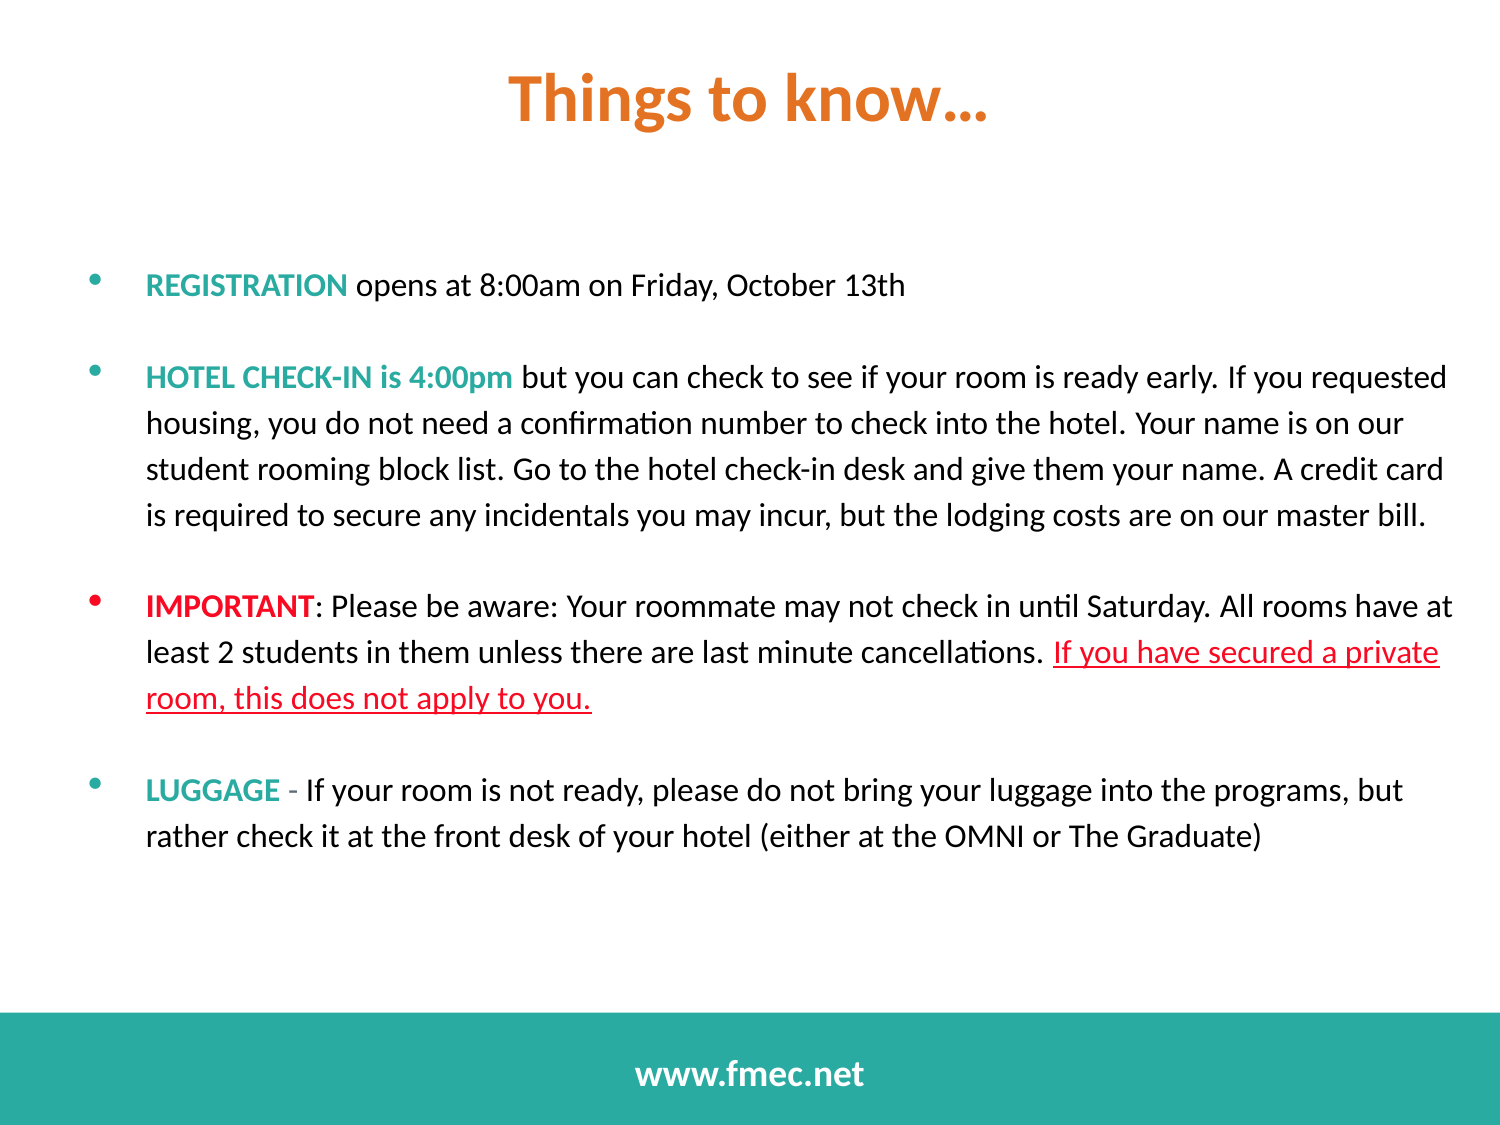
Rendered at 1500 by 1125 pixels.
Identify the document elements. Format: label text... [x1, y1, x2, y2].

text_box Things to know… [74, 45, 1425, 233]
text_box REGISTRATION opens at 8:00am on Friday, October 13th HOTEL CHECK-IN is 4:00pm but you can check to see if your room is ready early. If you requested housing, you do not need a confirmation number to check into the hotel. Your name is on our student rooming block list. Go to the hotel check-in desk and give them your name. A credit card is required to secure any incidentals you may incur, but the lodging costs are on our master bill. IMPORTANT: Please be aware: Your roommate may not check in until Saturday. All rooms have at least 2 students in them unless there are last minute cancellations. If you have secured a private room, this does not apply to you. LUGGAGE - If your room is not ready, please do not bring your luggage into the programs, but rather check it at the front desk of your hotel (either at the OMNI or The Graduate) [74, 249, 1469, 862]
text_box www.fmec.net [620, 1041, 880, 1102]
